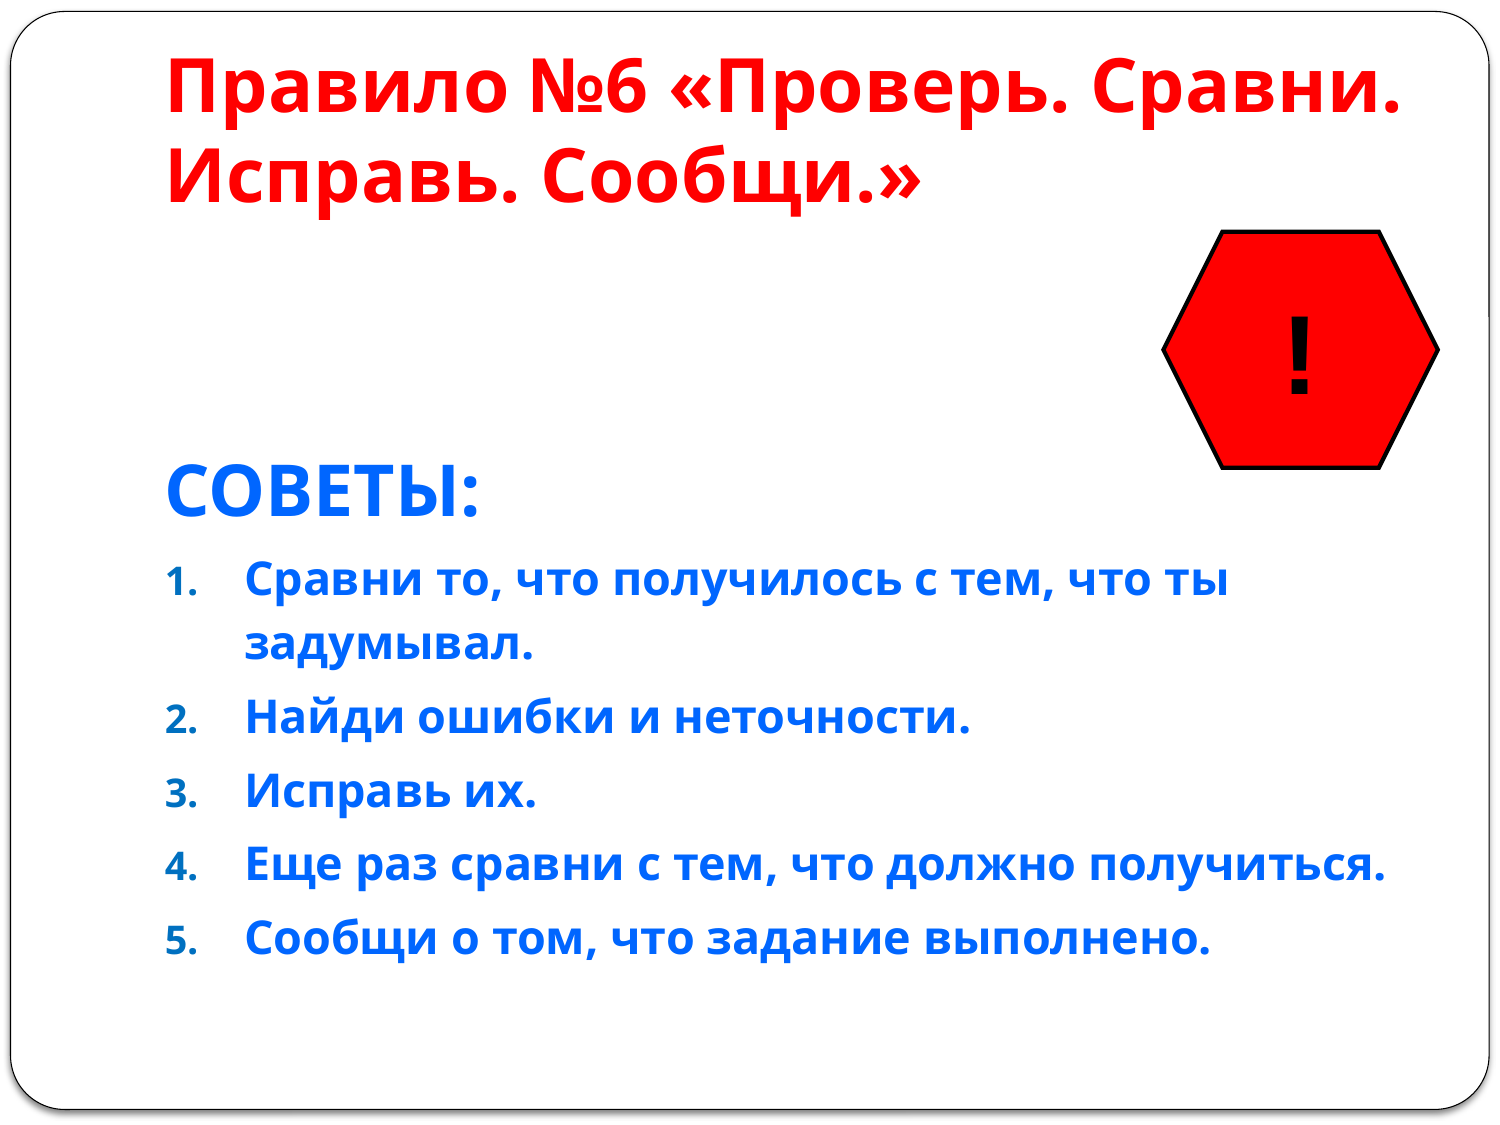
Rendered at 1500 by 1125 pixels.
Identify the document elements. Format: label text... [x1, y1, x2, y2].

title Правило №6 «Проверь. Сравни. Исправь. Сообщи.» [150, 45, 1425, 233]
list СОВЕТЫ: Сравни то, что получилось с тем, что ты задумывал. Найди ошибки и неточности. Исправь их. Еще раз сравни с тем, что должно получиться. Сообщи о том, что задание выполнено. [150, 237, 1425, 988]
text_box ! [1163, 231, 1438, 468]
